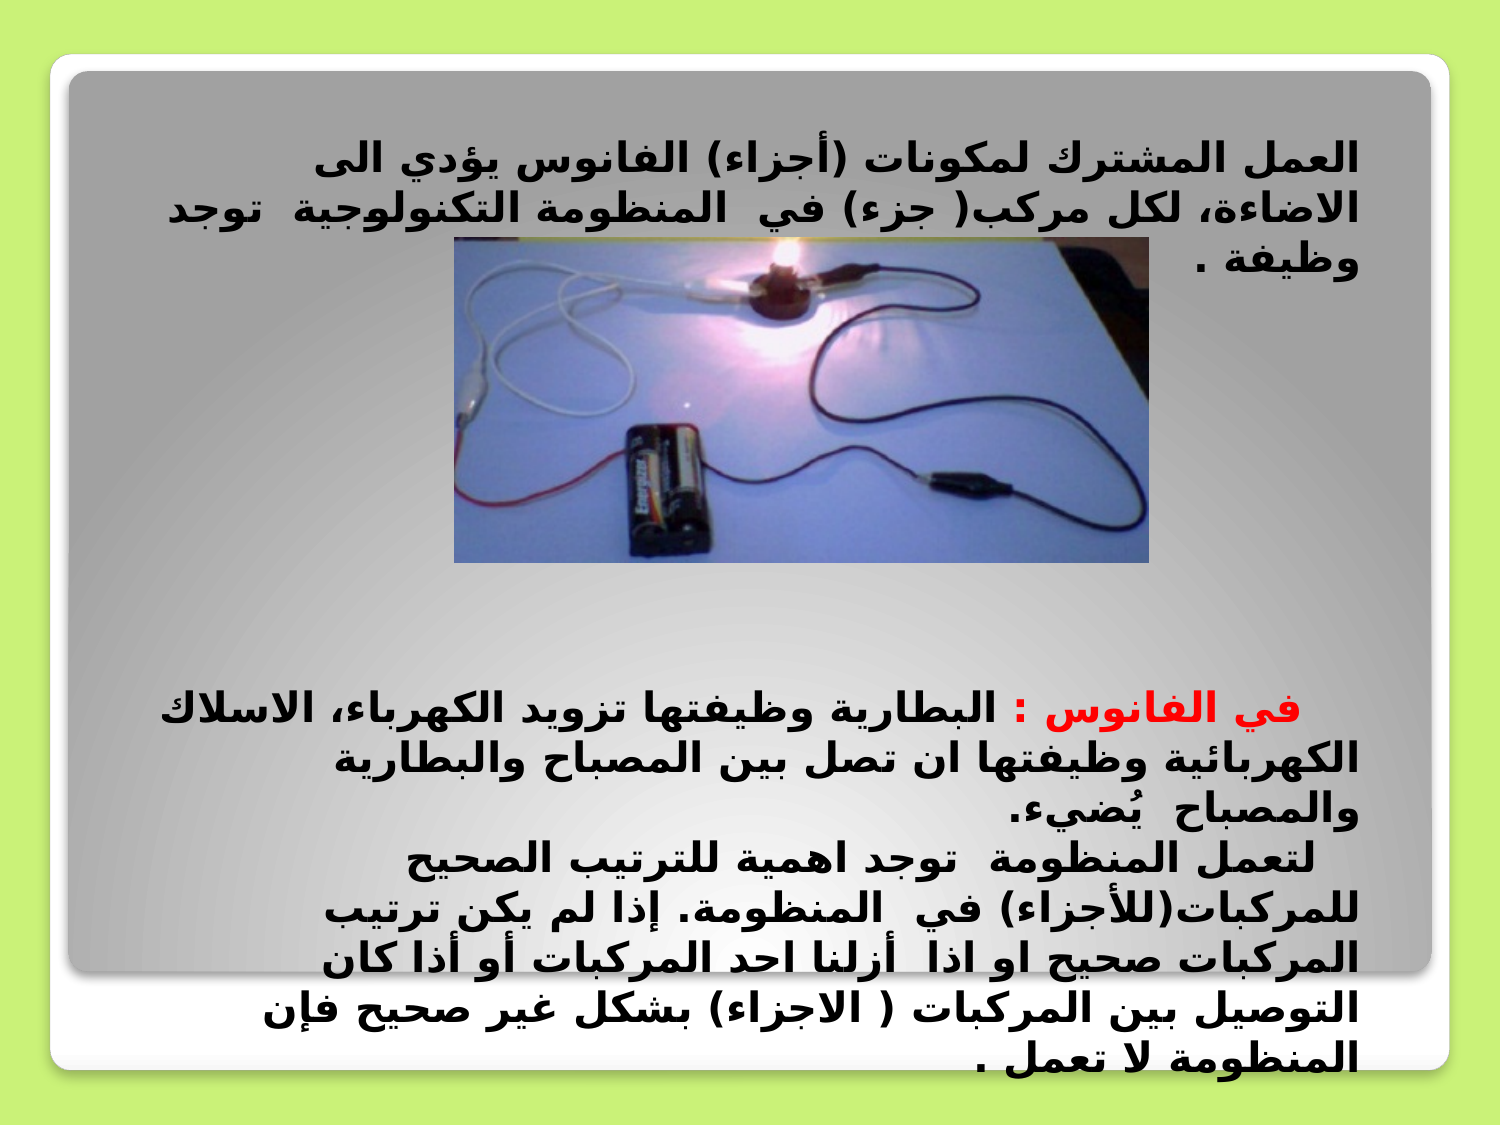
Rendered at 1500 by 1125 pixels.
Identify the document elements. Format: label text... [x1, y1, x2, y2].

picture [454, 237, 1149, 563]
text_box العمل المشترك لمكونات (أجزاء) الفانوس يؤدي الى الاضاءة، لكل مركب( جزء) في المنظومة التكنولوجية توجد وظيفة . في الفانوس : البطارية وظيفتها تزويد الكهرباء، الاسلاك الكهربائية وظيفتها ان تصل بين المصباح والبطارية والمصباح يُضيء. لتعمل المنظومة توجد اهمية للترتيب الصحيح للمركبات(للأجزاء) في المنظومة. إذا لم يكن ترتيب المركبات صحيح او اذا أزلنا احد المركبات أو أذا كان التوصيل بين المركبات ( الاجزاء) بشكل غير صحيح فإن المنظومة لا تعمل . [135, 123, 1376, 1125]
